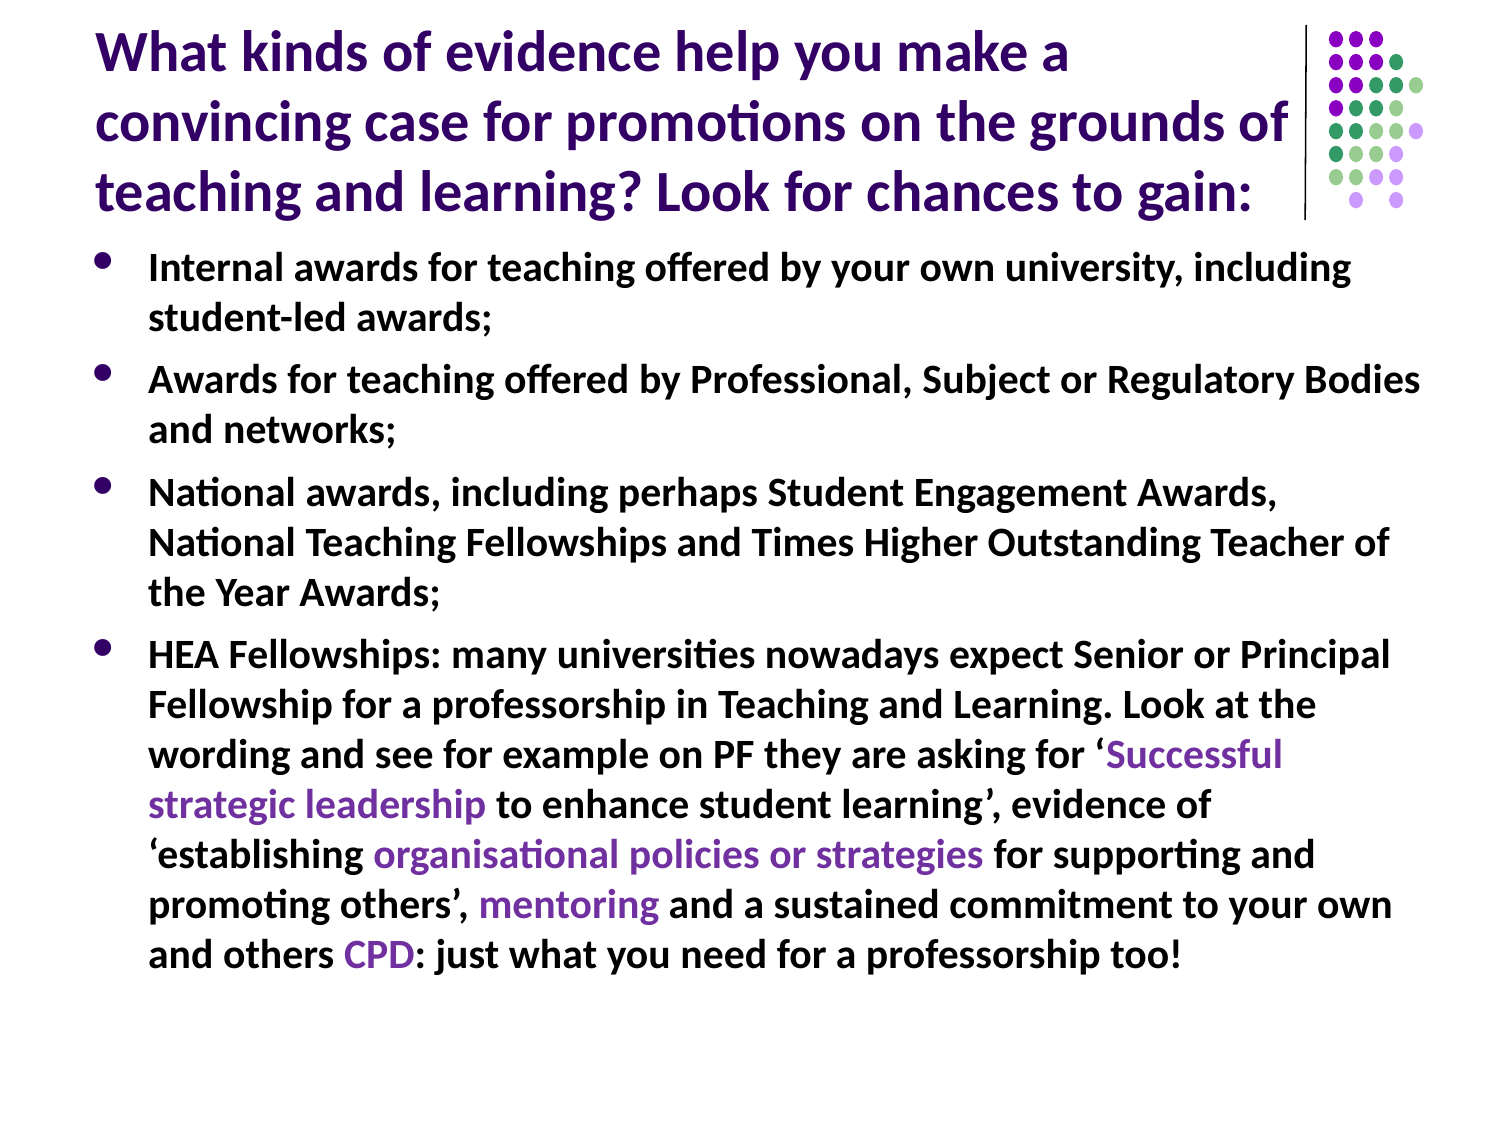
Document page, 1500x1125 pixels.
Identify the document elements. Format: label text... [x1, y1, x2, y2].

title What kinds of evidence help you make a convincing case for promotions on the grounds of teaching and learning? Look for chances to gain: [80, 54, 1319, 231]
list Internal awards for teaching offered by your own university, including student-led awards; Awards for teaching offered by Professional, Subject or Regulatory Bodies and networks; National awards, including perhaps Student Engagement Awards, National Teaching Fellowships and Times Higher Outstanding Teacher of the Year Awards; HEA Fellowships: many universities nowadays expect Senior or Principal Fellowship for a professorship in Teaching and Learning. Look at the wording and see for example on PF they are asking for ‘Successful strategic leadership to enhance student learning’, evidence of ‘establishing organisational policies or strategies for supporting and promoting others’, mentoring and a sustained commitment to your own and others CPD: just what you need for a professorship too! [76, 231, 1448, 1018]
